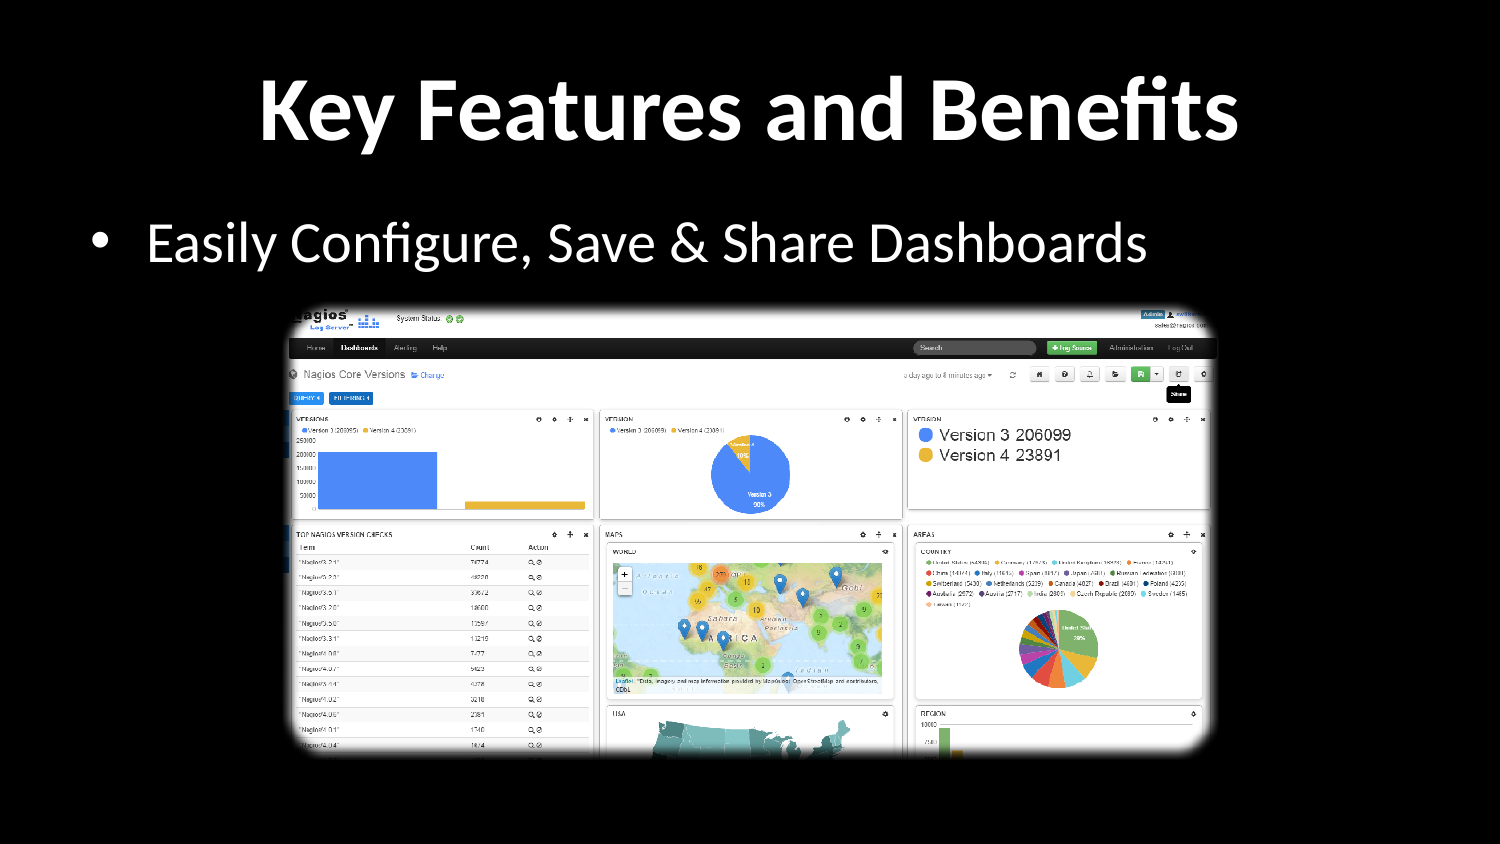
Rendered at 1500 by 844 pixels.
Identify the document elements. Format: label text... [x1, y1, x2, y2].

picture [281, 301, 1219, 761]
list Easily Configure, Save & Share Dashboards [75, 196, 1425, 797]
title Key Features and Benefits [75, 33, 1425, 175]
